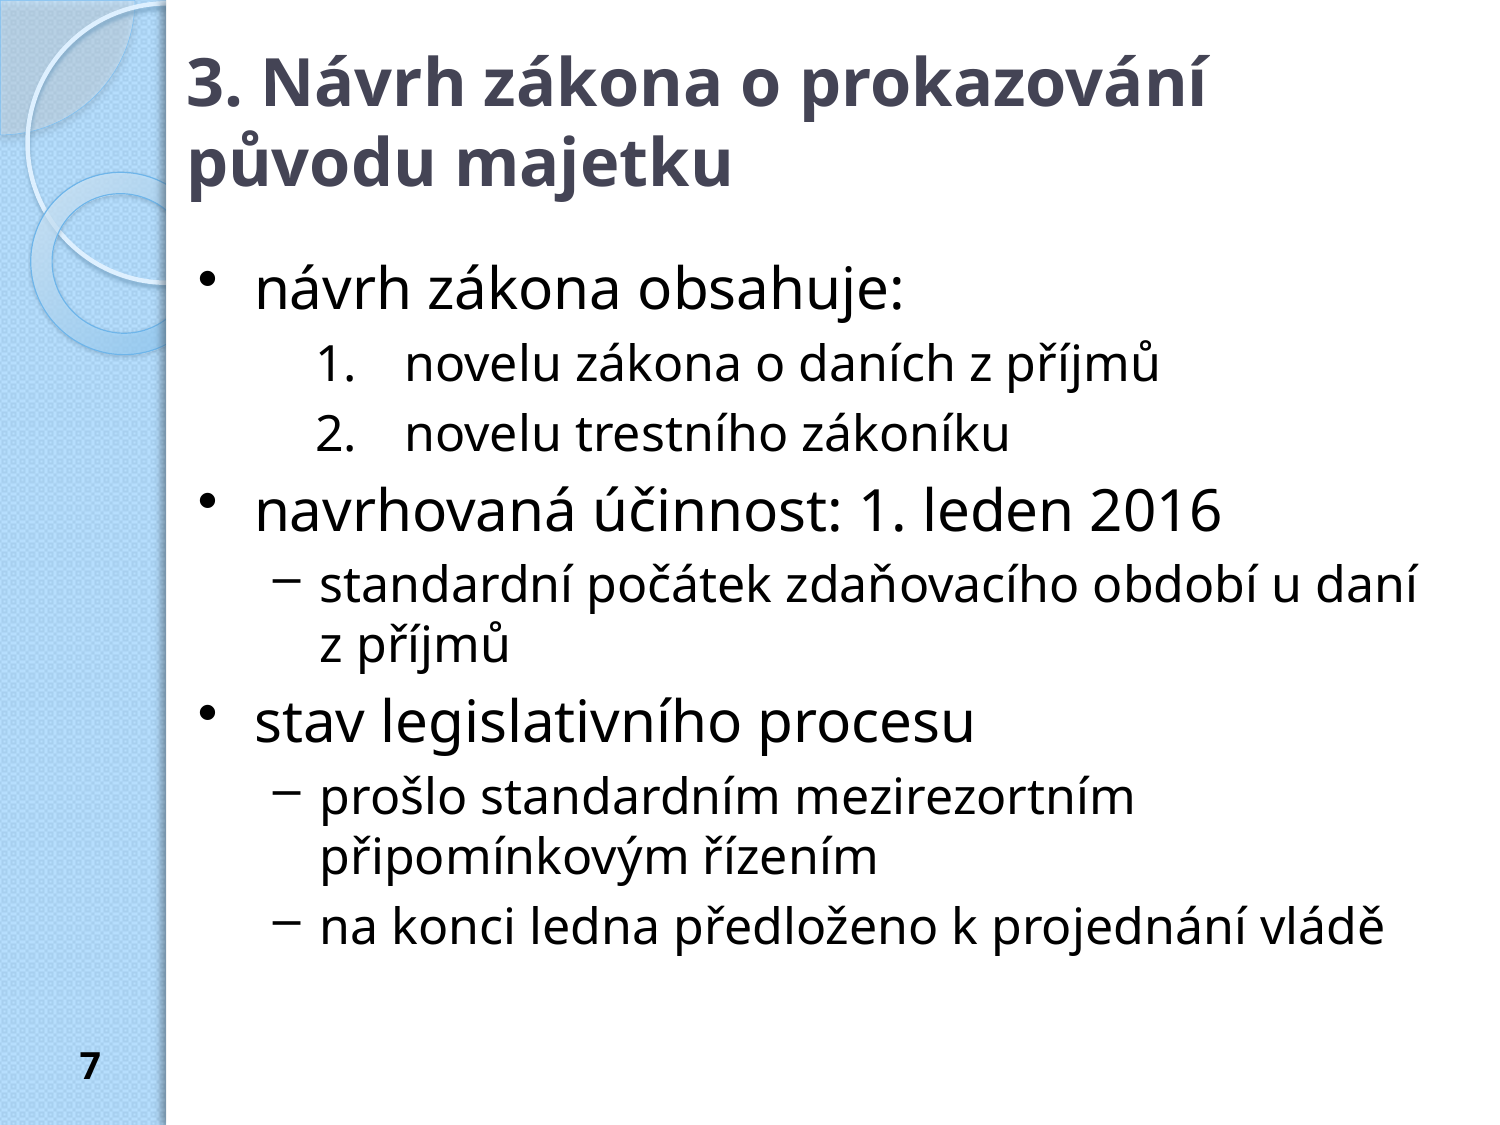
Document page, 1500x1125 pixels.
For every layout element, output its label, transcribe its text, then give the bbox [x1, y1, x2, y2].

text_box návrh zákona obsahuje: novelu zákona o daních z příjmů novelu trestního zákoníku navrhovaná účinnost: 1. leden 2016 standardní počátek zdaňovacího období u daní z příjmů stav legislativního procesu prošlo standardním mezirezortním připomínkovým řízením na konci ledna předloženo k projednání vládě [182, 243, 1435, 989]
title 3. Návrh zákona o prokazování původu majetku [171, 54, 1460, 185]
text_box 7 [64, 1034, 114, 1101]
